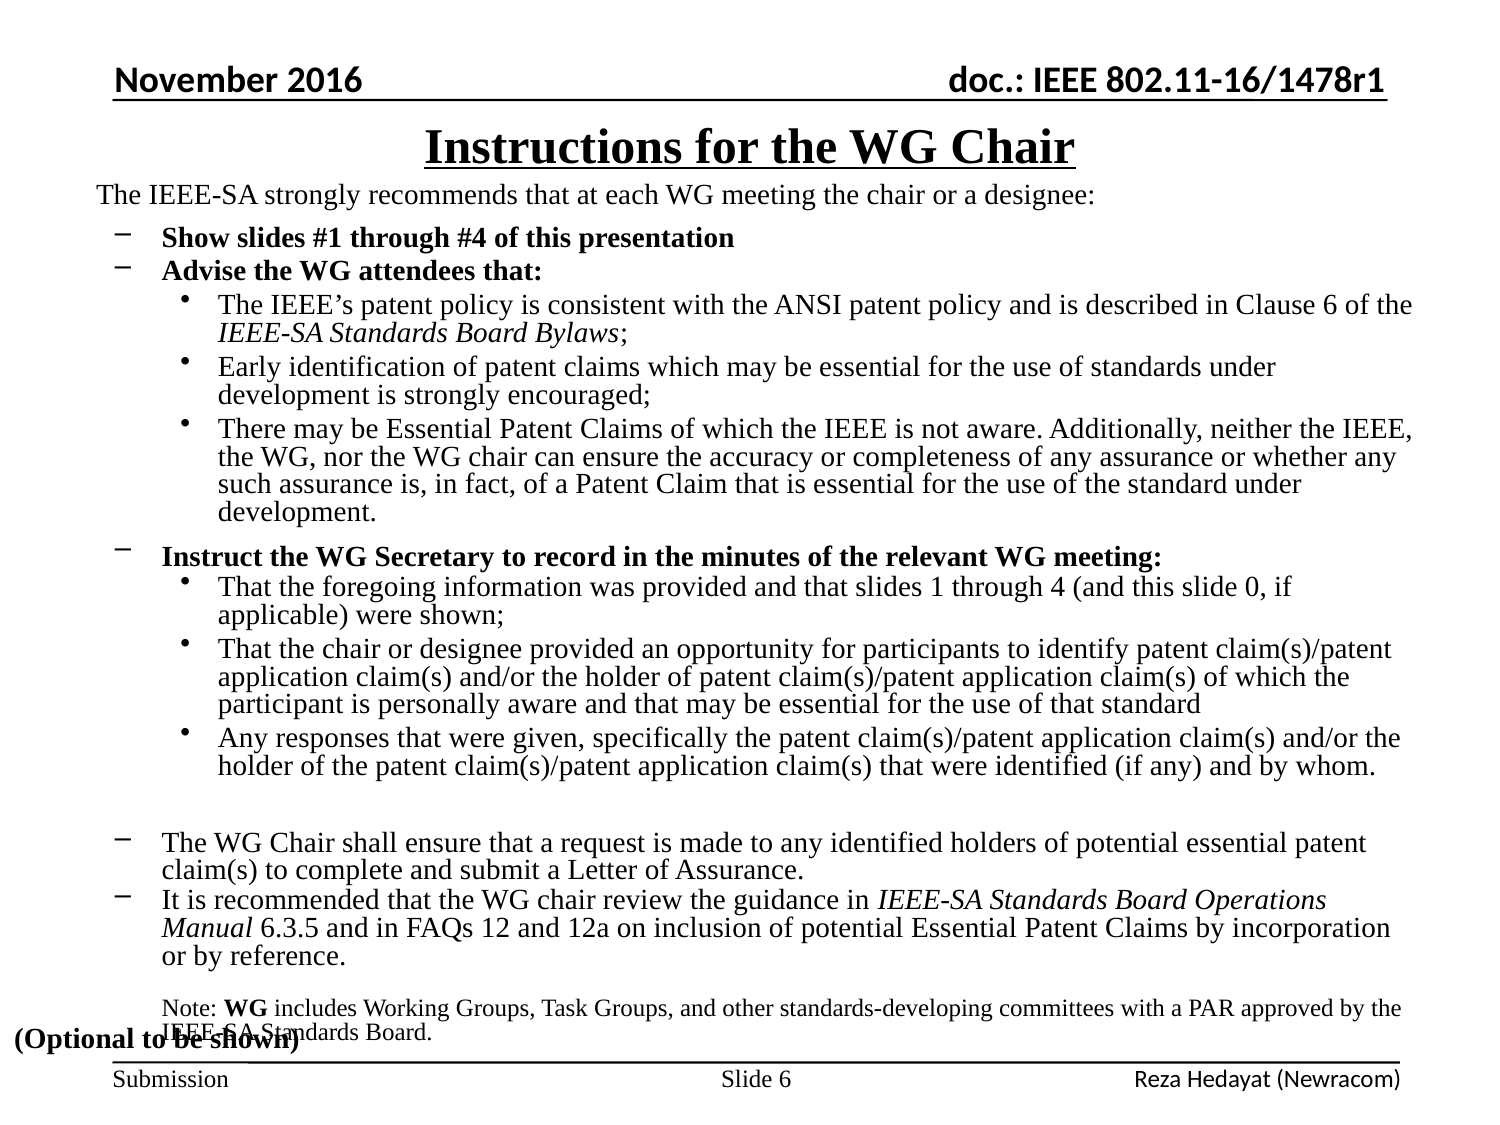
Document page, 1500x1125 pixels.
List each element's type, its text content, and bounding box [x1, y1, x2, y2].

title Instructions for the WG Chair [112, 112, 1388, 174]
slide_number Slide 6 [712, 1061, 800, 1093]
footer Reza Hedayat (Newracom) [1125, 1061, 1402, 1093]
list The IEEE-SA strongly recommends that at each WG meeting the chair or a designee: Show slides #1 through #4 of this presentation Advise the WG attendees that: The IEEE’s patent policy is consistent with the ANSI patent policy and is described in Clause 6 of the IEEE-SA Standards Board Bylaws; Early identification of patent claims which may be essential for the use of standards under development is strongly encouraged; There may be Essential Patent Claims of which the IEEE is not aware. Additionally, neither the IEEE, the WG, nor the WG chair can ensure the accuracy or completeness of any assurance or whether any such assurance is, in fact, of a Patent Claim that is essential for the use of the standard under development. Instruct the WG Secretary to record in the minutes of the relevant WG meeting: That the foregoing information was provided and that slides 1 through 4 (and this slide 0, if applicable) were shown; That the chair or designee provided an opportunity for participants to identify patent claim(s)/patent application claim(s) and/or the holder of patent claim(s)/patent application claim(s) of which the participant is personally aware and that may be essential for the use of that standard Any responses that were given, specifically the patent claim(s)/patent application claim(s) and/or the holder of the patent claim(s)/patent application claim(s) that were identified (if any) and by whom. The WG Chair shall ensure that a request is made to any identified holders of potential essential patent claim(s) to complete and submit a Letter of Assurance. It is recommended that the WG chair review the guidance in IEEE-SA Standards Board Operations Manual 6.3.5 and in FAQs 12 and 12a on inclusion of potential Essential Patent Claims by incorporation or by reference. Note: WG includes Working Groups, Task Groups, and other standards-developing committees with a PAR approved by the IEEE-SA Standards Board. [24, 174, 1438, 975]
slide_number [114, 54, 372, 101]
text_box (Optional to be shown) [0, 1012, 315, 1063]
